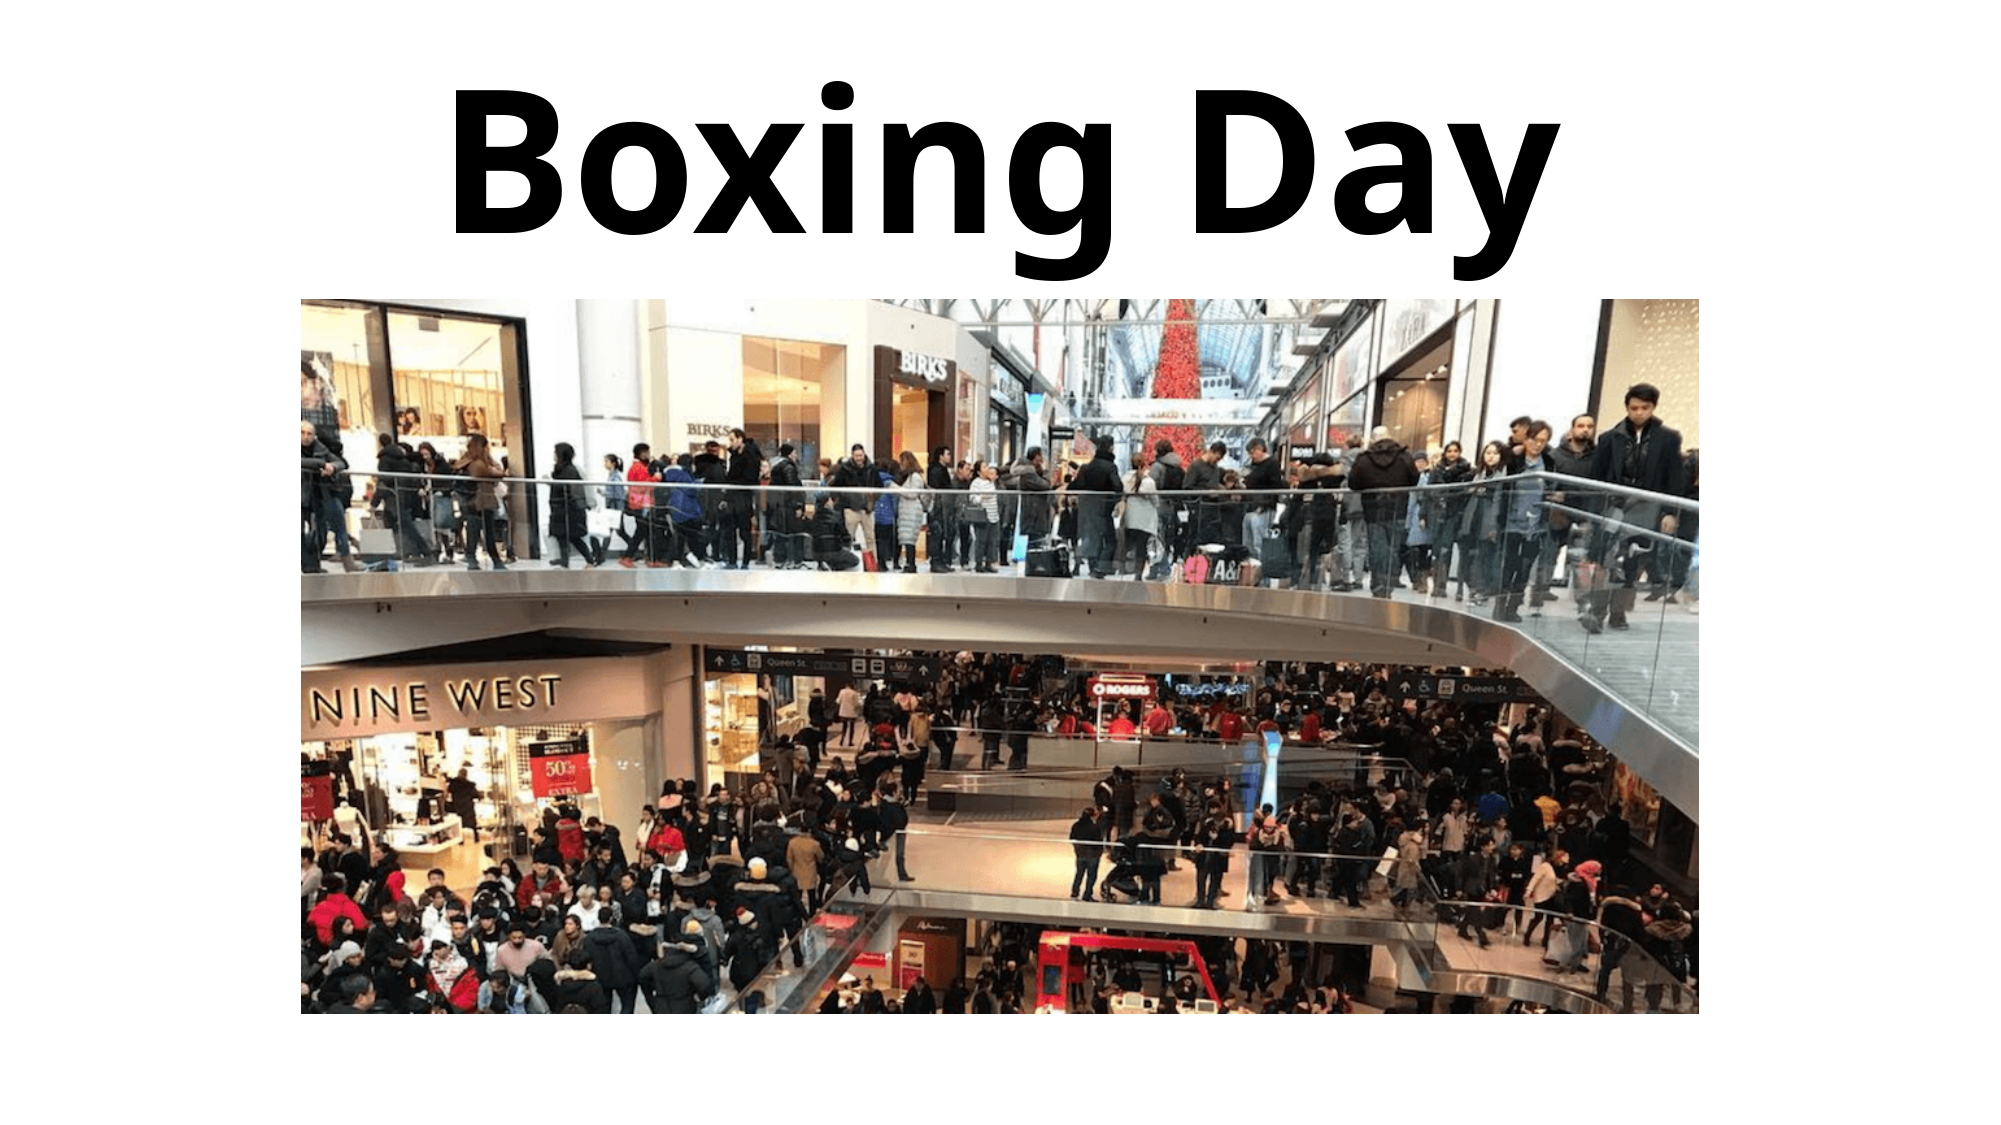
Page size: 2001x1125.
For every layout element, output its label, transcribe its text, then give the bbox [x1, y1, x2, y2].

title Boxing Day [137, 59, 1863, 278]
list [301, 299, 1699, 1014]
